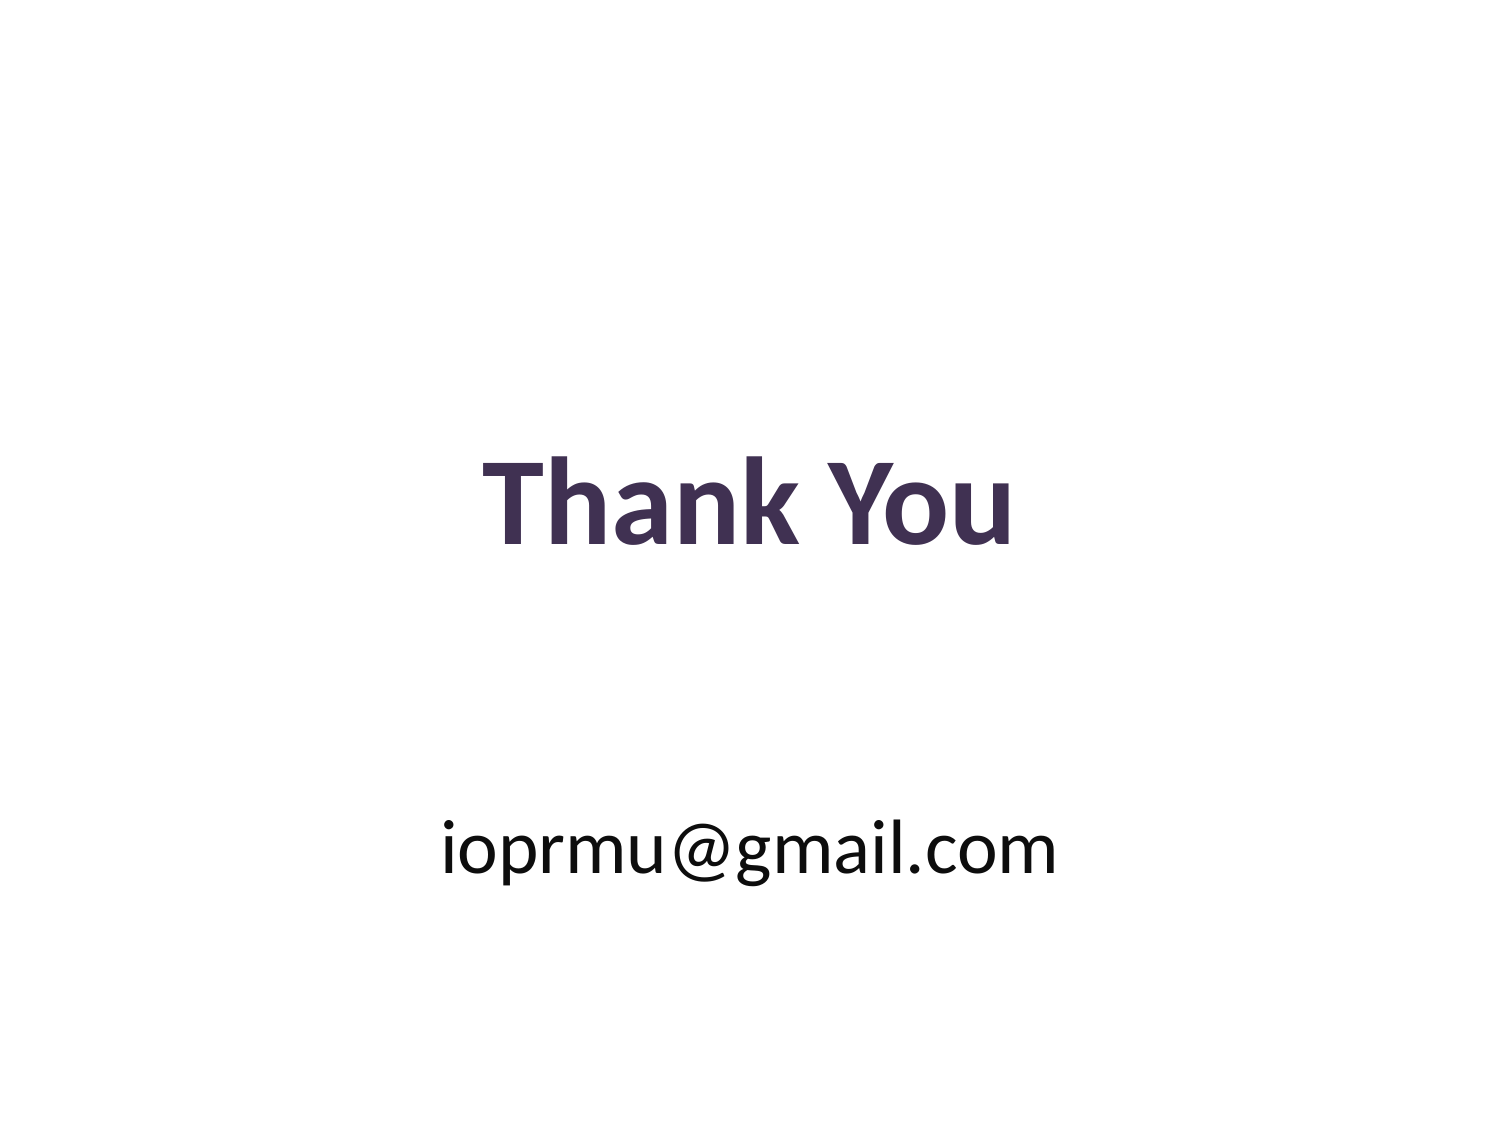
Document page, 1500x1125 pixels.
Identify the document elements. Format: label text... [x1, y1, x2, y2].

title Thank You [112, 358, 1388, 631]
subtitle ioprmu@gmail.com [225, 789, 1275, 925]
